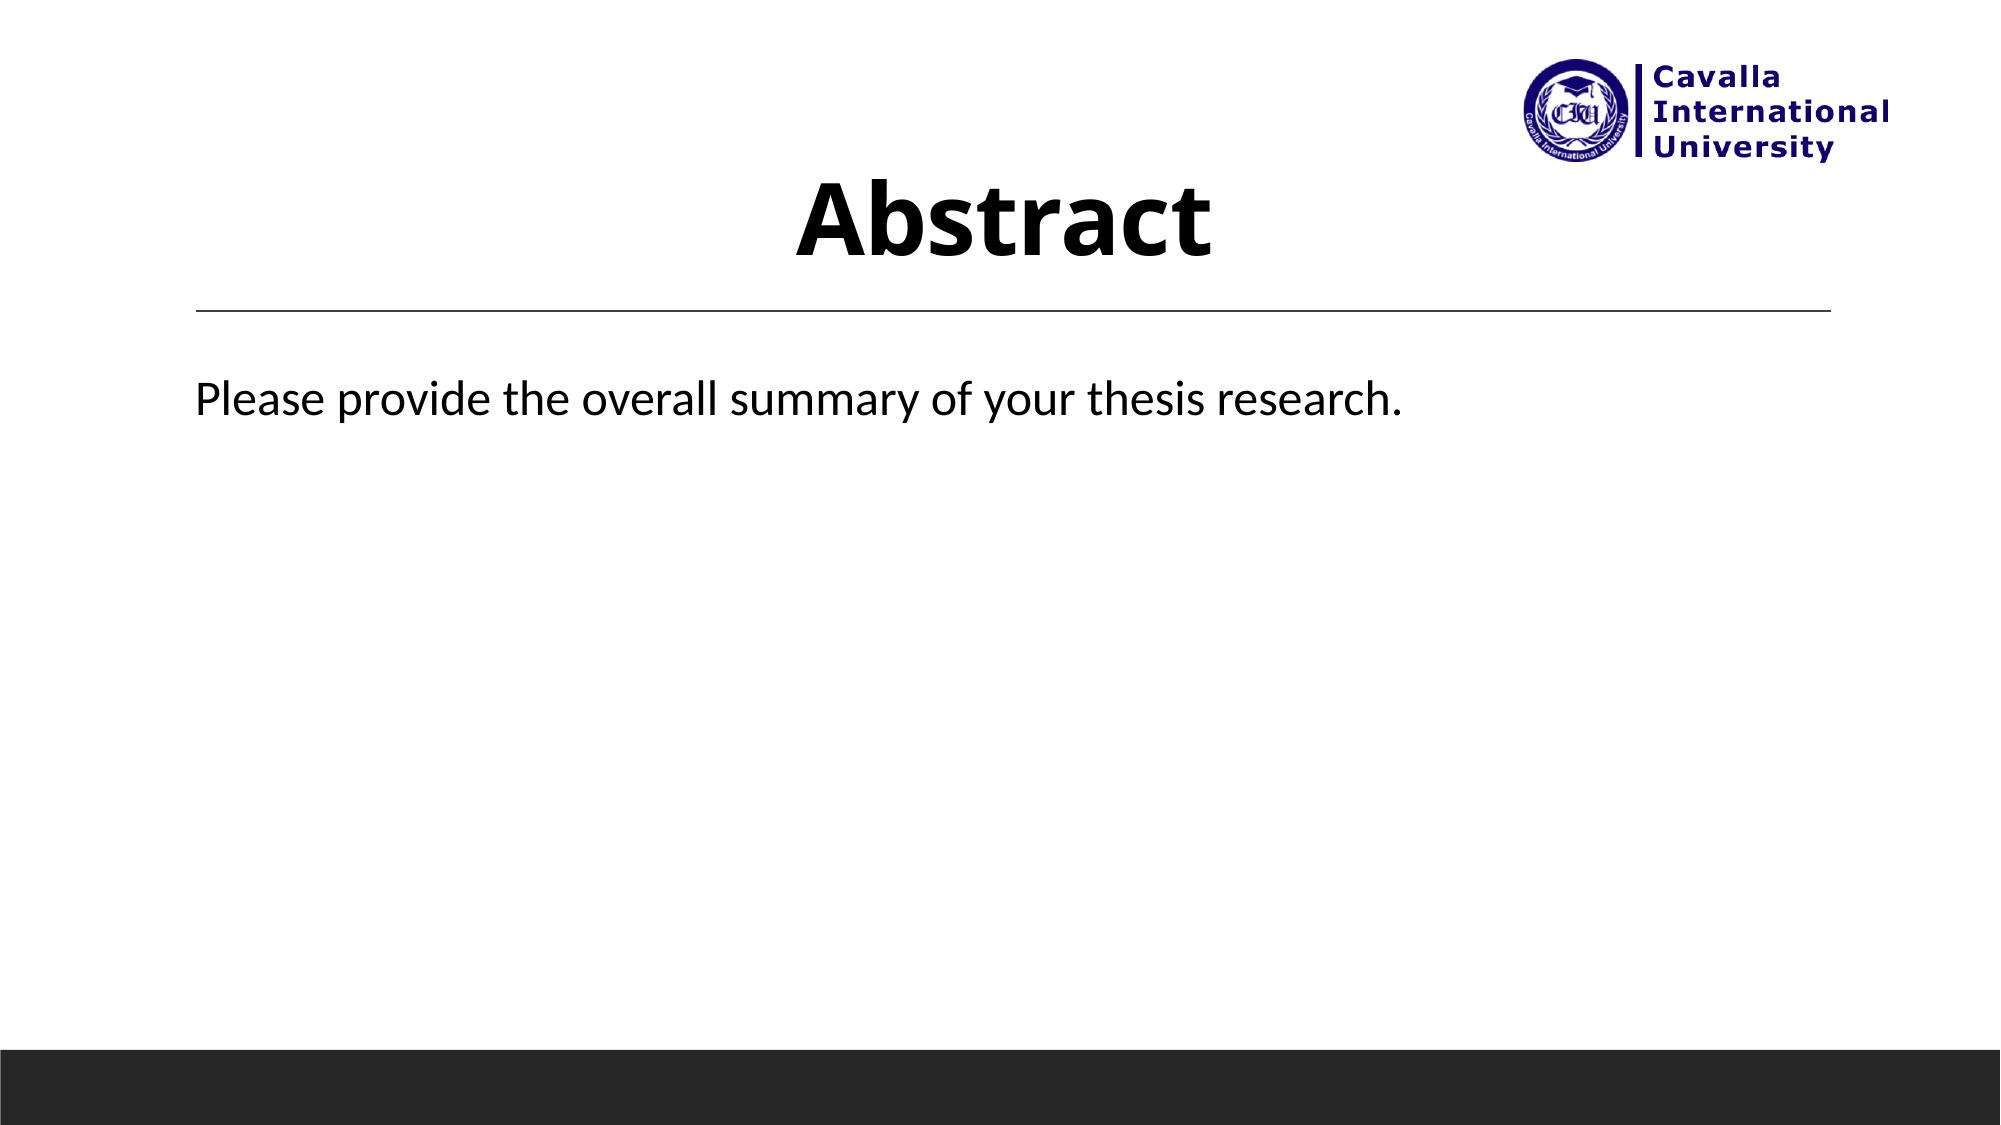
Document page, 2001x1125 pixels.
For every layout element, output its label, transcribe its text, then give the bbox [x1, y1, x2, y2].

picture [1516, 54, 1899, 167]
list Please provide the overall summary of your thesis research. [180, 358, 1830, 1008]
title Abstract [180, 47, 1830, 285]
